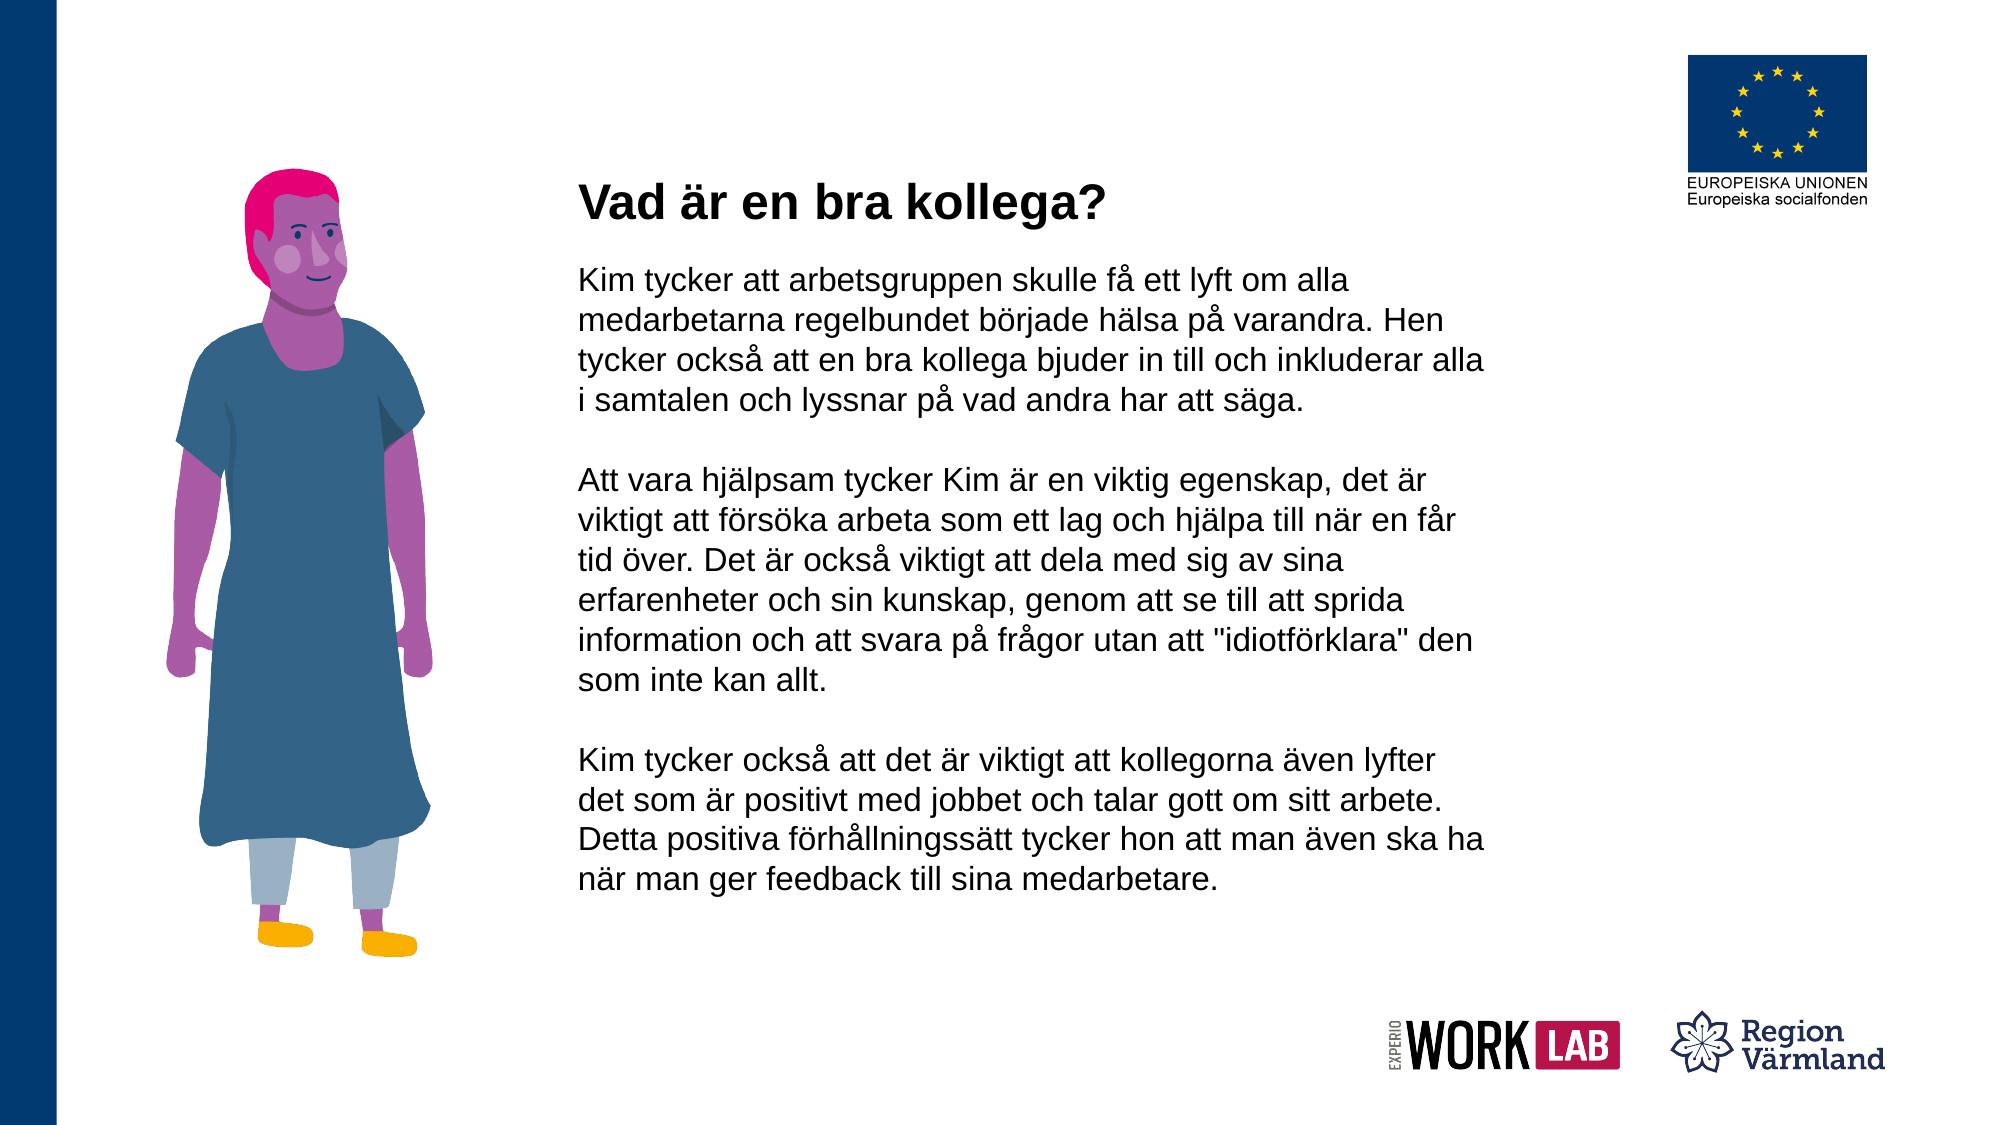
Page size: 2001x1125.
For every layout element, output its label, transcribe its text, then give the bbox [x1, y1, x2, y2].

picture [1684, 51, 1871, 162]
picture [1670, 1010, 1885, 1073]
text_box Vad är en bra kollega? [563, 162, 1946, 238]
picture [1503, 1006, 1620, 1088]
text_box Kim tycker att arbetsgruppen skulle få ett lyft om alla medarbetarna regelbundet började hälsa på varandra. Hen tycker också att en bra kollega bjuder in till och inkluderar alla i samtalen och lyssnar på vad andra har att säga. Att vara hjälpsam tycker Kim är en viktig egenskap, det är viktigt att försöka arbeta som ett lag och hjälpa till när en får tid över. Det är också viktigt att dela med sig av sina erfarenheter och sin kunskap, genom att se till att sprida information och att svara på frågor utan att "idiotförklara" den som inte kan allt. Kim tycker också att det är viktigt att kollegorna även lyfter det som är positivt med jobbet och talar gott om sitt arbete. Detta positiva förhållningssätt tycker hon att man även ska ha när man ger feedback till sina medarbetare. [563, 251, 1503, 1097]
picture [166, 168, 433, 957]
